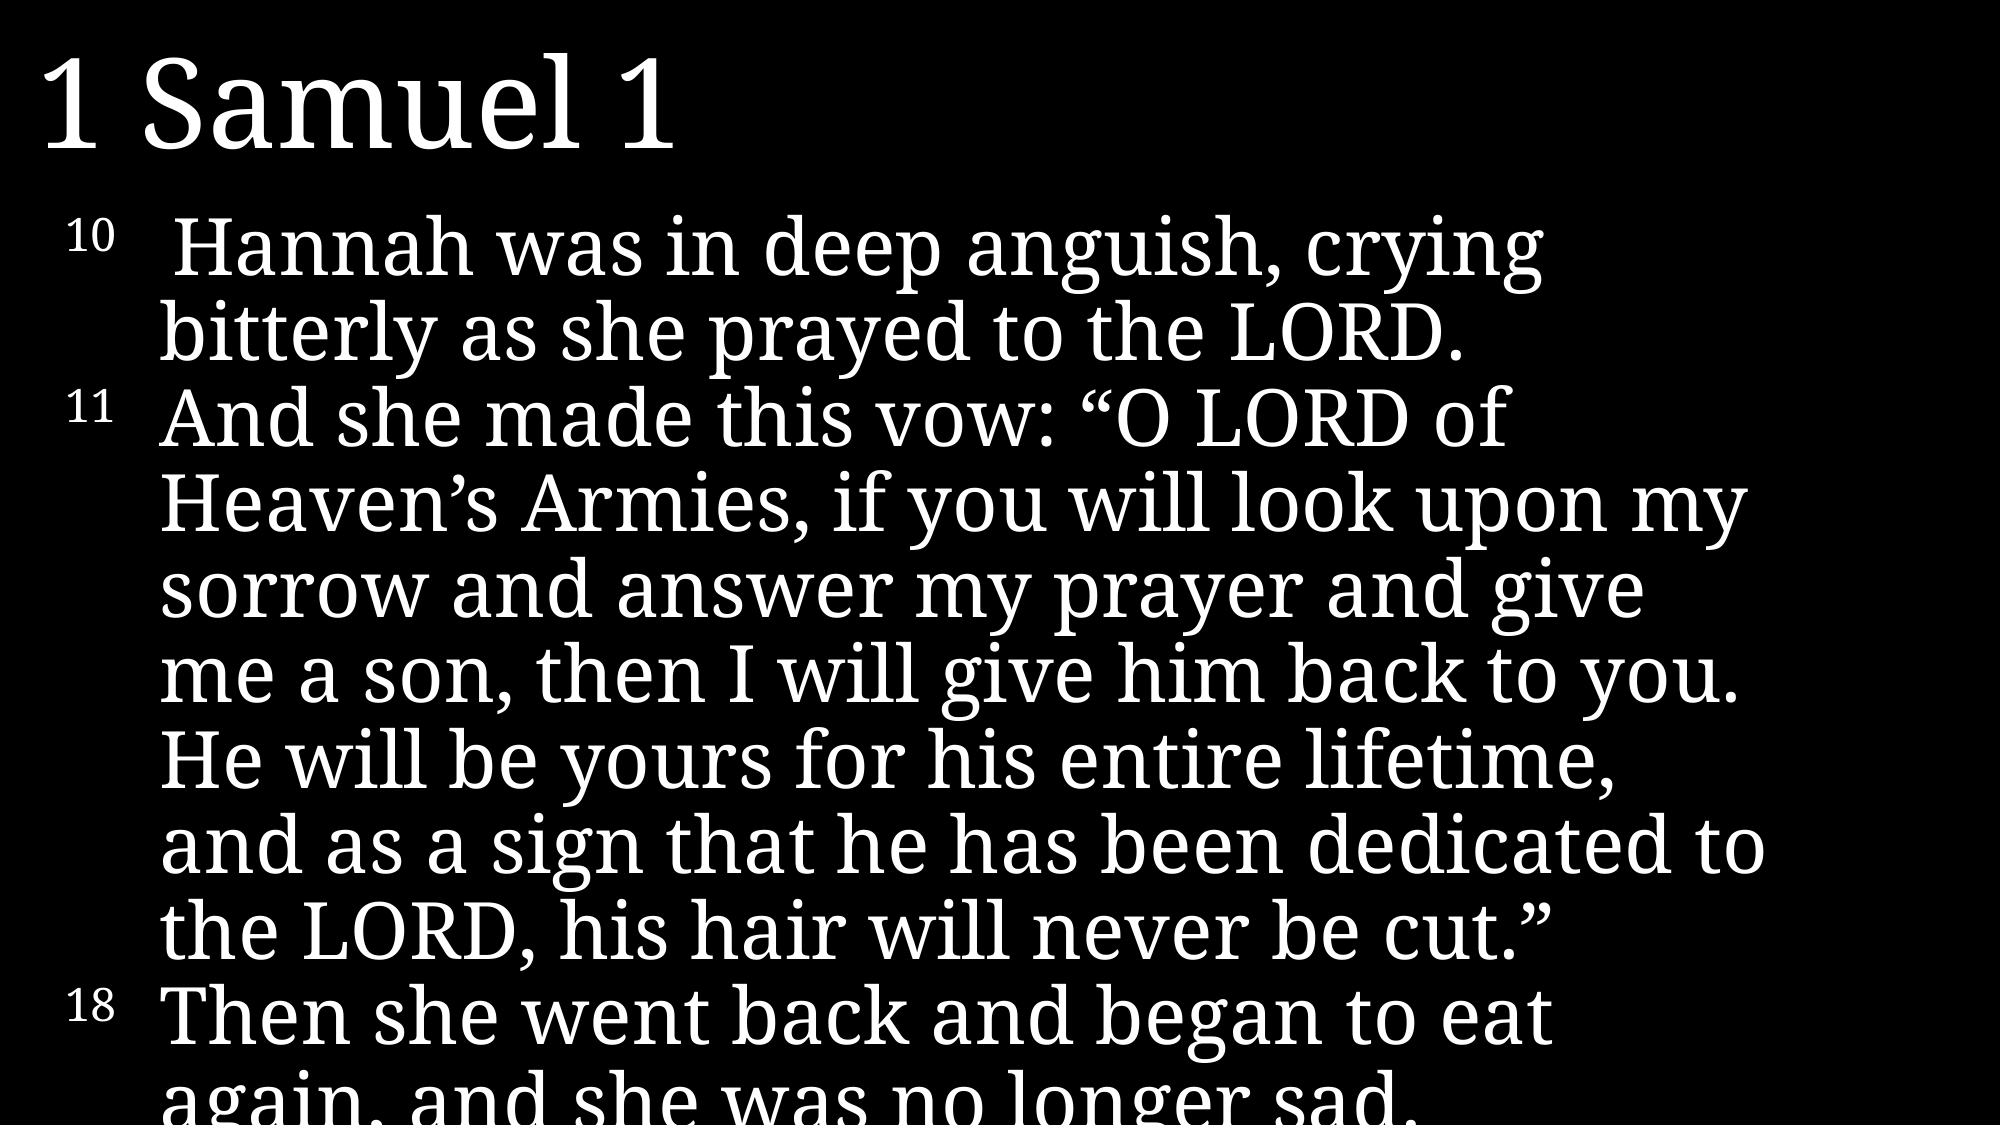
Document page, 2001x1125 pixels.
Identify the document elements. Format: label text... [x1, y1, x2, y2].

text_box 10 Hannah was in deep anguish, crying bitterly as she prayed to the LORD. 11 And she made this vow: “O LORD of Heaven’s Armies, if you will look upon my sorrow and answer my prayer and give me a son, then I will give him back to you. He will be yours for his entire lifetime, and as a sign that he has been dedicated to the LORD, his hair will never be cut.” 18 Then she went back and began to eat again, and she was no longer sad. [50, 199, 1798, 1125]
text_box 1 Samuel 1 [22, 15, 1993, 181]
